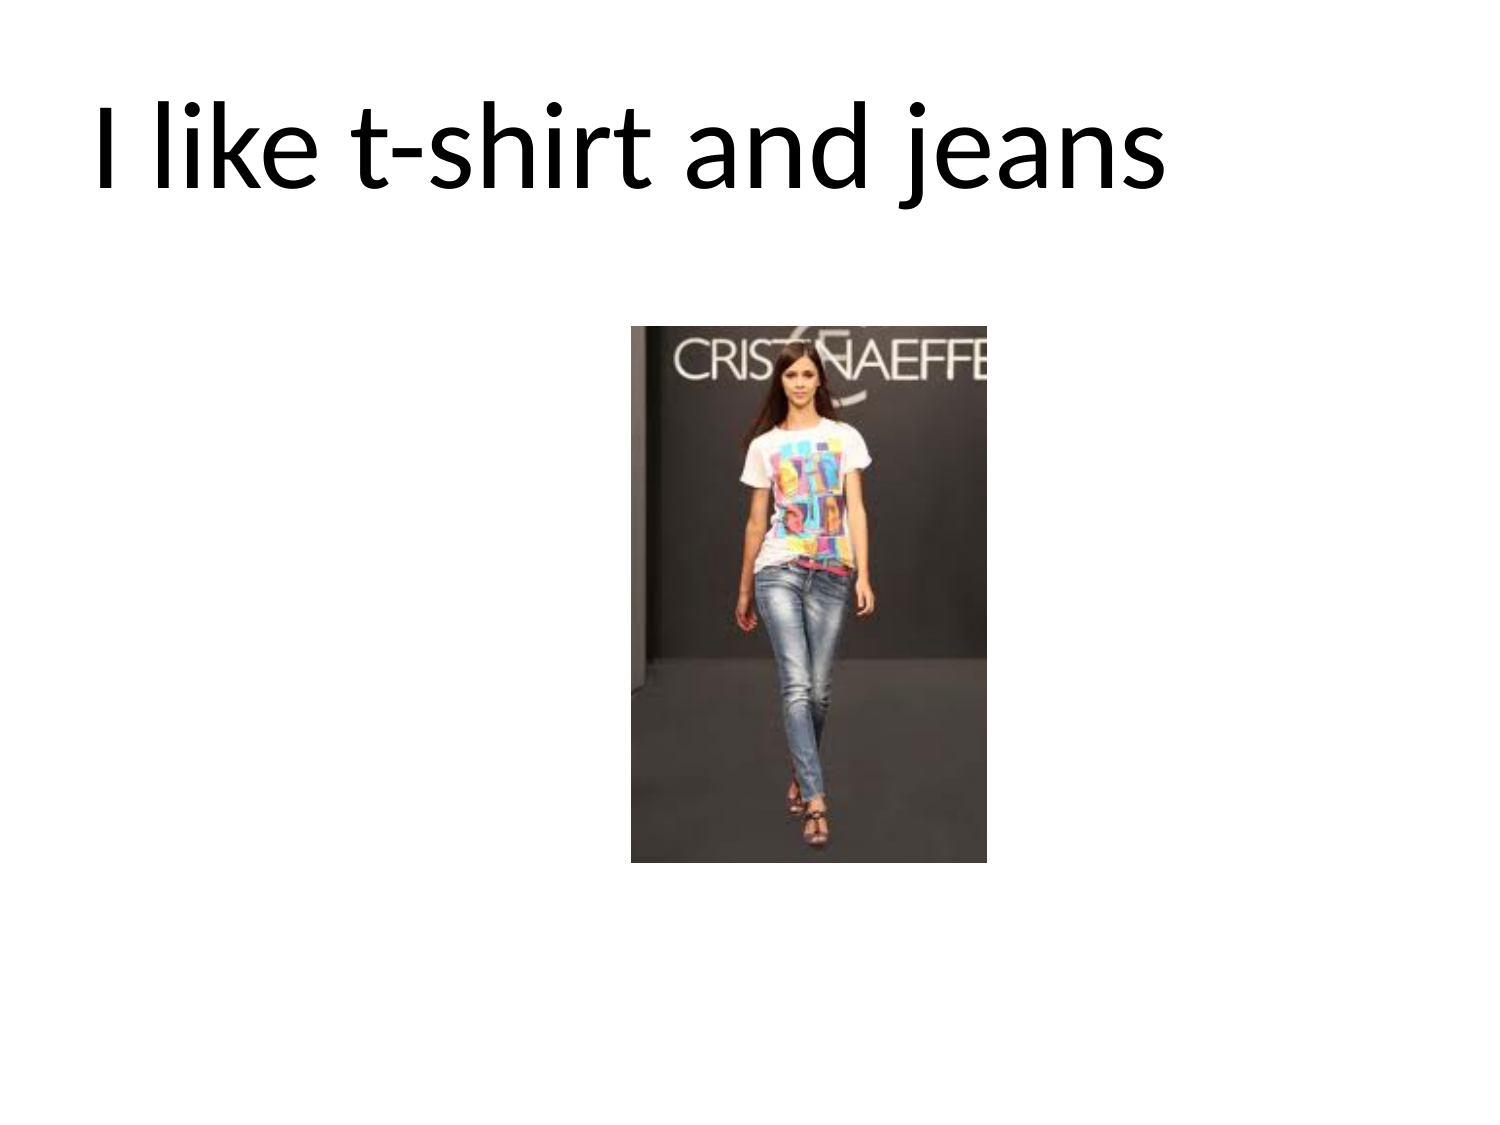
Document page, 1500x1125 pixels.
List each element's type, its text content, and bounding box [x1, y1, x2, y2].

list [631, 325, 987, 863]
title I like t-shirt and jeans [75, 45, 1425, 233]
